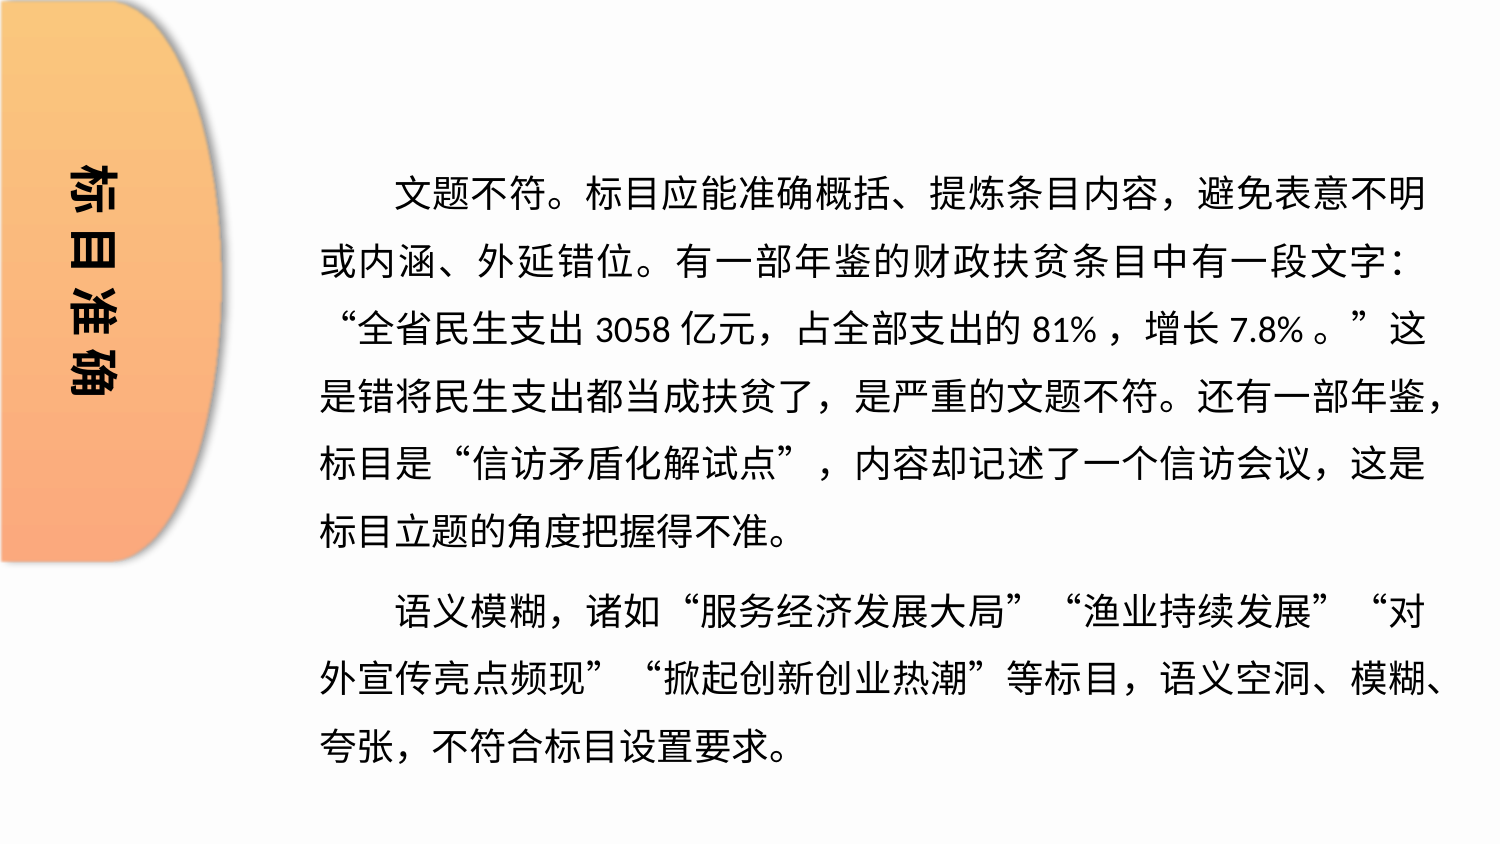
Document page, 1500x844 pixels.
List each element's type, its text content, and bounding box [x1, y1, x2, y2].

text_box 标 目 准 确 [1, 1, 222, 562]
text_box 文题不符。标目应能准确概括、提炼条目内容，避免表意不明或内涵、外延错位。有一部年鉴的财政扶贫条目中有一段文字：“全省民生支出3058亿元，占全部支出的81%，增长7.8%。”这是错将民生支出都当成扶贫了，是严重的文题不符。还有一部年鉴，标目是“信访矛盾化解试点”，内容却记述了一个信访会议，这是标目立题的角度把握得不准。 语义模糊，诸如“服务经济发展大局”“渔业持续发展”“对外宣传亮点频现”“掀起创新创业热潮”等标目，语义空洞、模糊、夸张，不符合标目设置要求。 [304, 140, 1442, 776]
